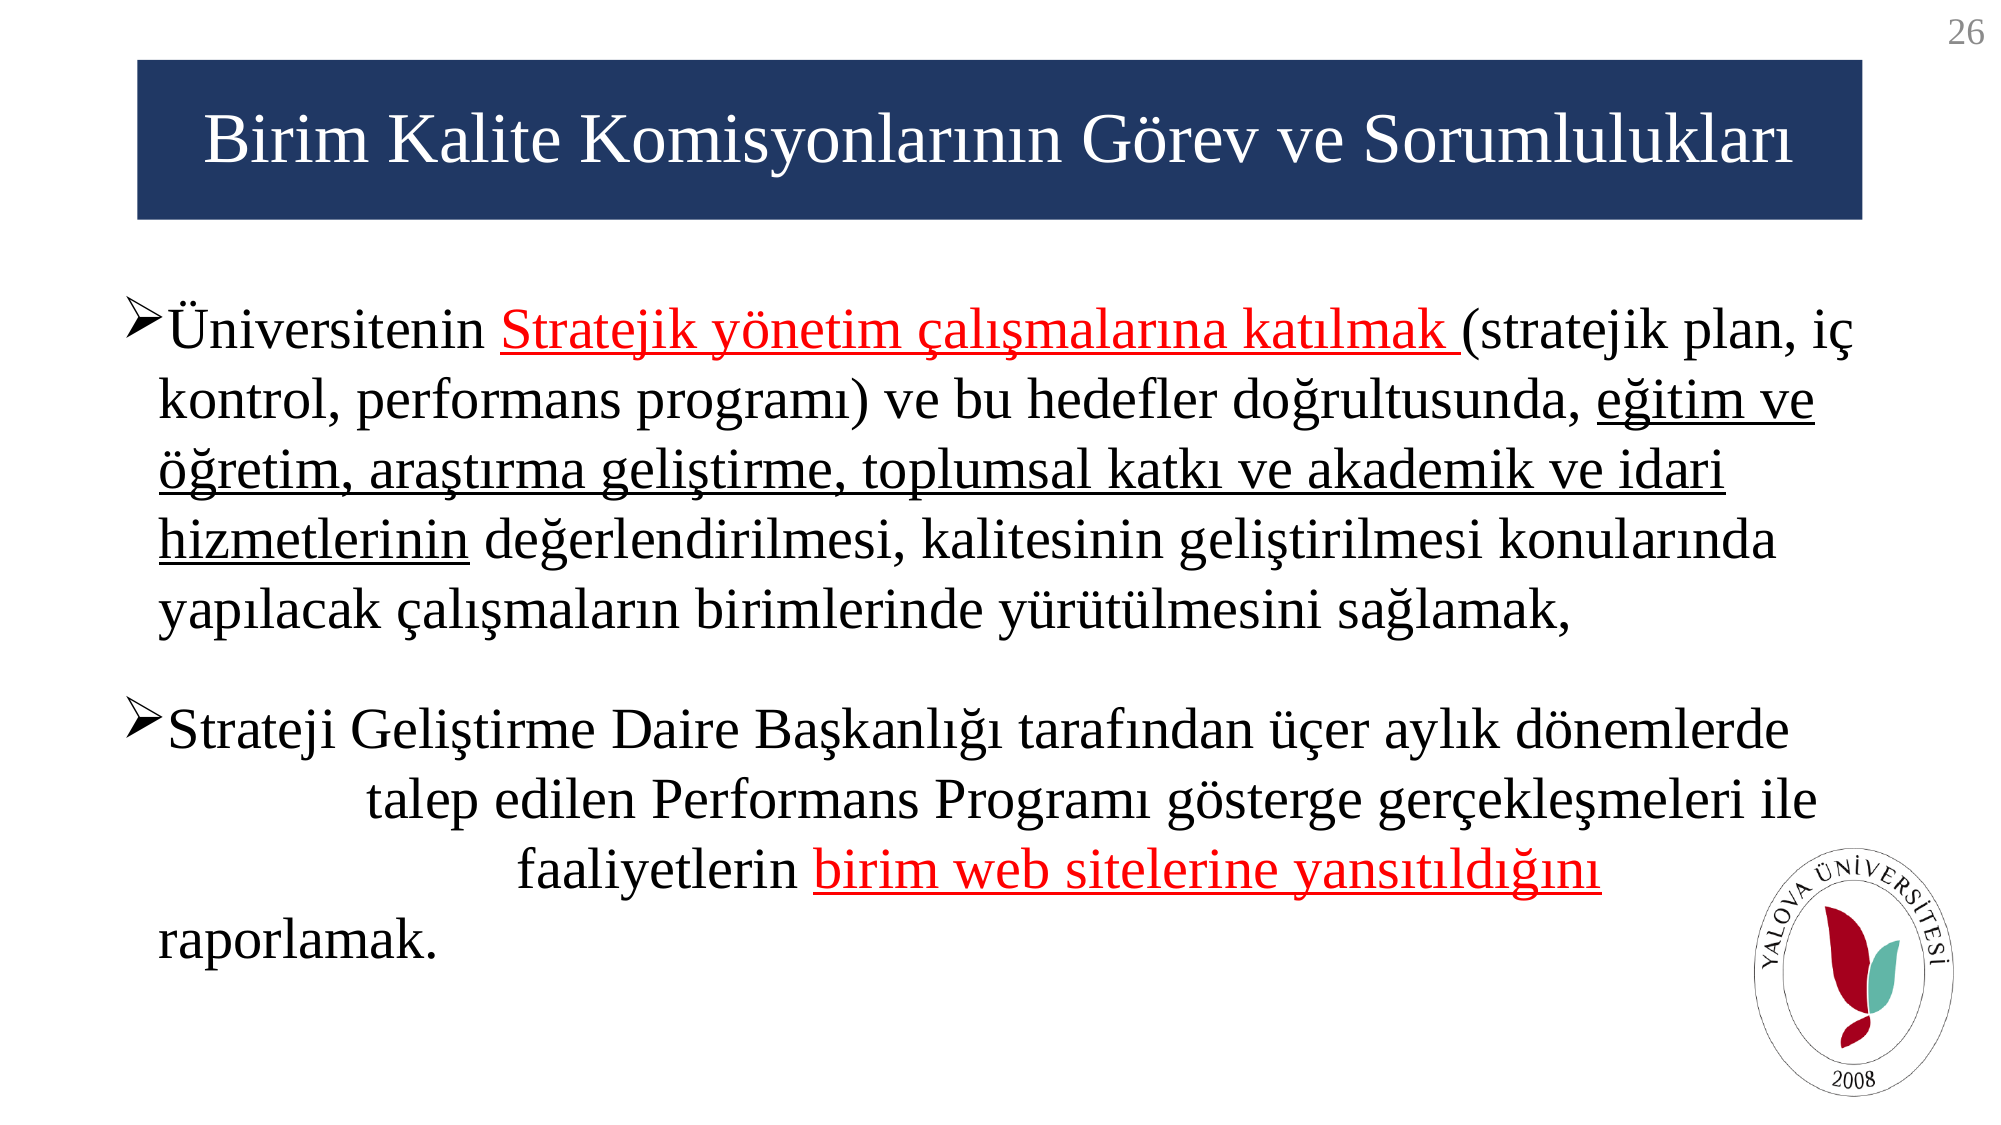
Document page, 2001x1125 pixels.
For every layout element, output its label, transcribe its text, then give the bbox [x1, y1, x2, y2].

list Üniversitenin Stratejik yönetim çalışmalarına katılmak (stratejik plan, iç kontrol, performans programı) ve bu hedefler doğrultusunda, eğitim ve öğretim, araştırma geliştirme, toplumsal katkı ve akademik ve idari hizmetlerinin değerlendirilmesi, kalitesinin geliştirilmesi konularında yapılacak çalışmaların birimlerinde yürütülmesini sağlamak, Strateji Geliştirme Daire Başkanlığı tarafından üçer aylık dönemlerde talep edilen Performans Programı gösterge gerçekleşmeleri ile faaliyetlerin birim web sitelerine yansıtıldığını raporlamak. [106, 282, 1903, 1102]
picture [1723, 842, 1984, 1102]
text_box Birim Kalite Komisyonlarının Görev ve Sorumlulukları [137, 59, 1863, 220]
text_box 26 [1549, 0, 2000, 60]
